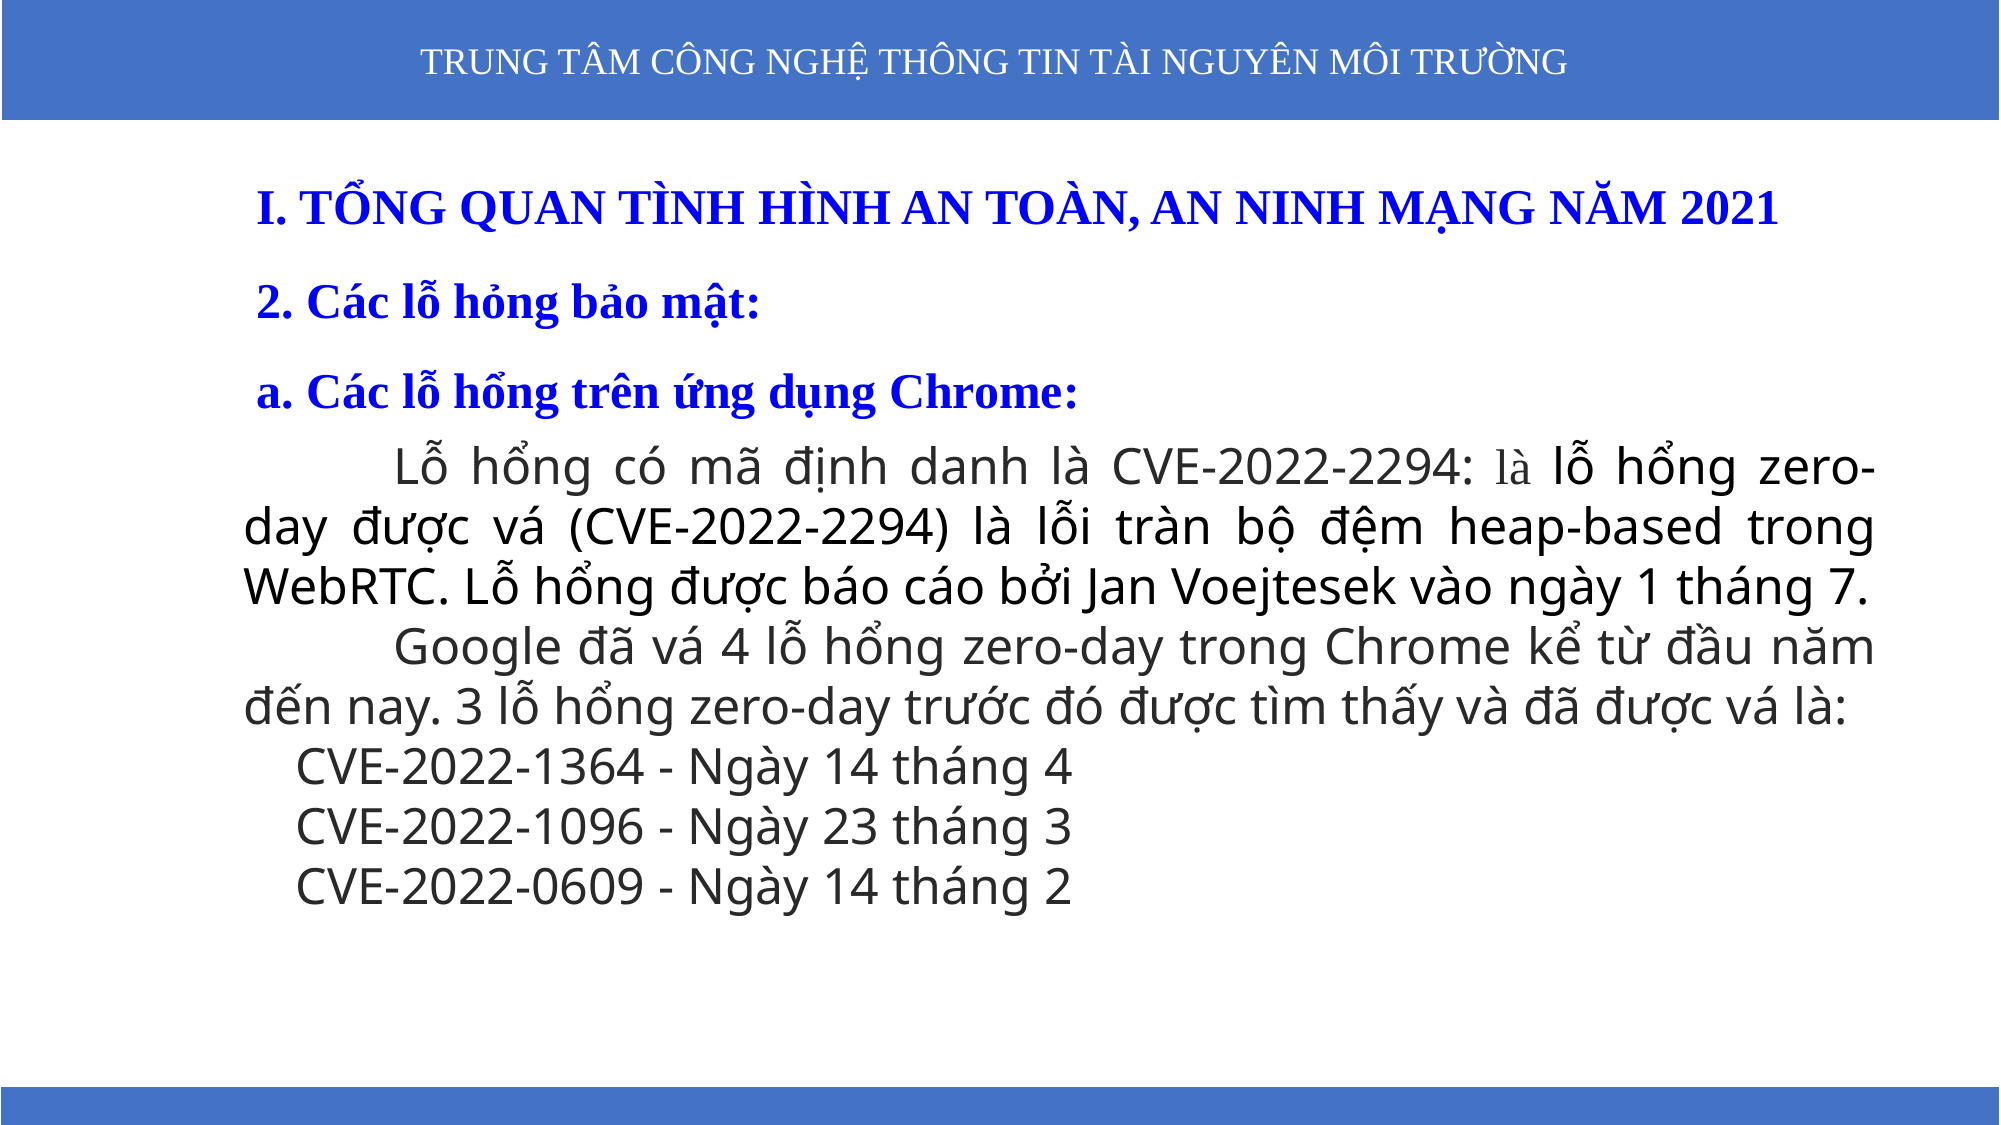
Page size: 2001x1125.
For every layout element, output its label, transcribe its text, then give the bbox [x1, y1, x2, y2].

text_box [0, 1086, 2000, 1125]
text_box I. TỔNG QUAN TÌNH HÌNH AN TOÀN, AN NINH MẠNG NĂM 2021 [229, 137, 1853, 230]
text_box 2. Các lỗ hỏng bảo mật: a. Các lỗ hổng trên ứng dụng Chrome: [229, 230, 1853, 427]
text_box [0, 0, 2000, 121]
text_box Lỗ hổng có mã định danh là CVE-2022-2294: là lỗ hổng zero-day được vá (CVE-2022-2294) là lỗi tràn bộ đệm heap-based trong WebRTC. Lỗ hổng được báo cáo bởi Jan Voejtesek vào ngày 1 tháng 7. Google đã vá 4 lỗ hổng zero-day trong Chrome kể từ đầu năm đến nay. 3 lỗ hổng zero-day trước đó được tìm thấy và đã được vá là: CVE-2022-1364 - Ngày 14 tháng 4 CVE-2022-1096 - Ngày 23 tháng 3 CVE-2022-0609 - Ngày 14 tháng 2 [228, 427, 1892, 1042]
